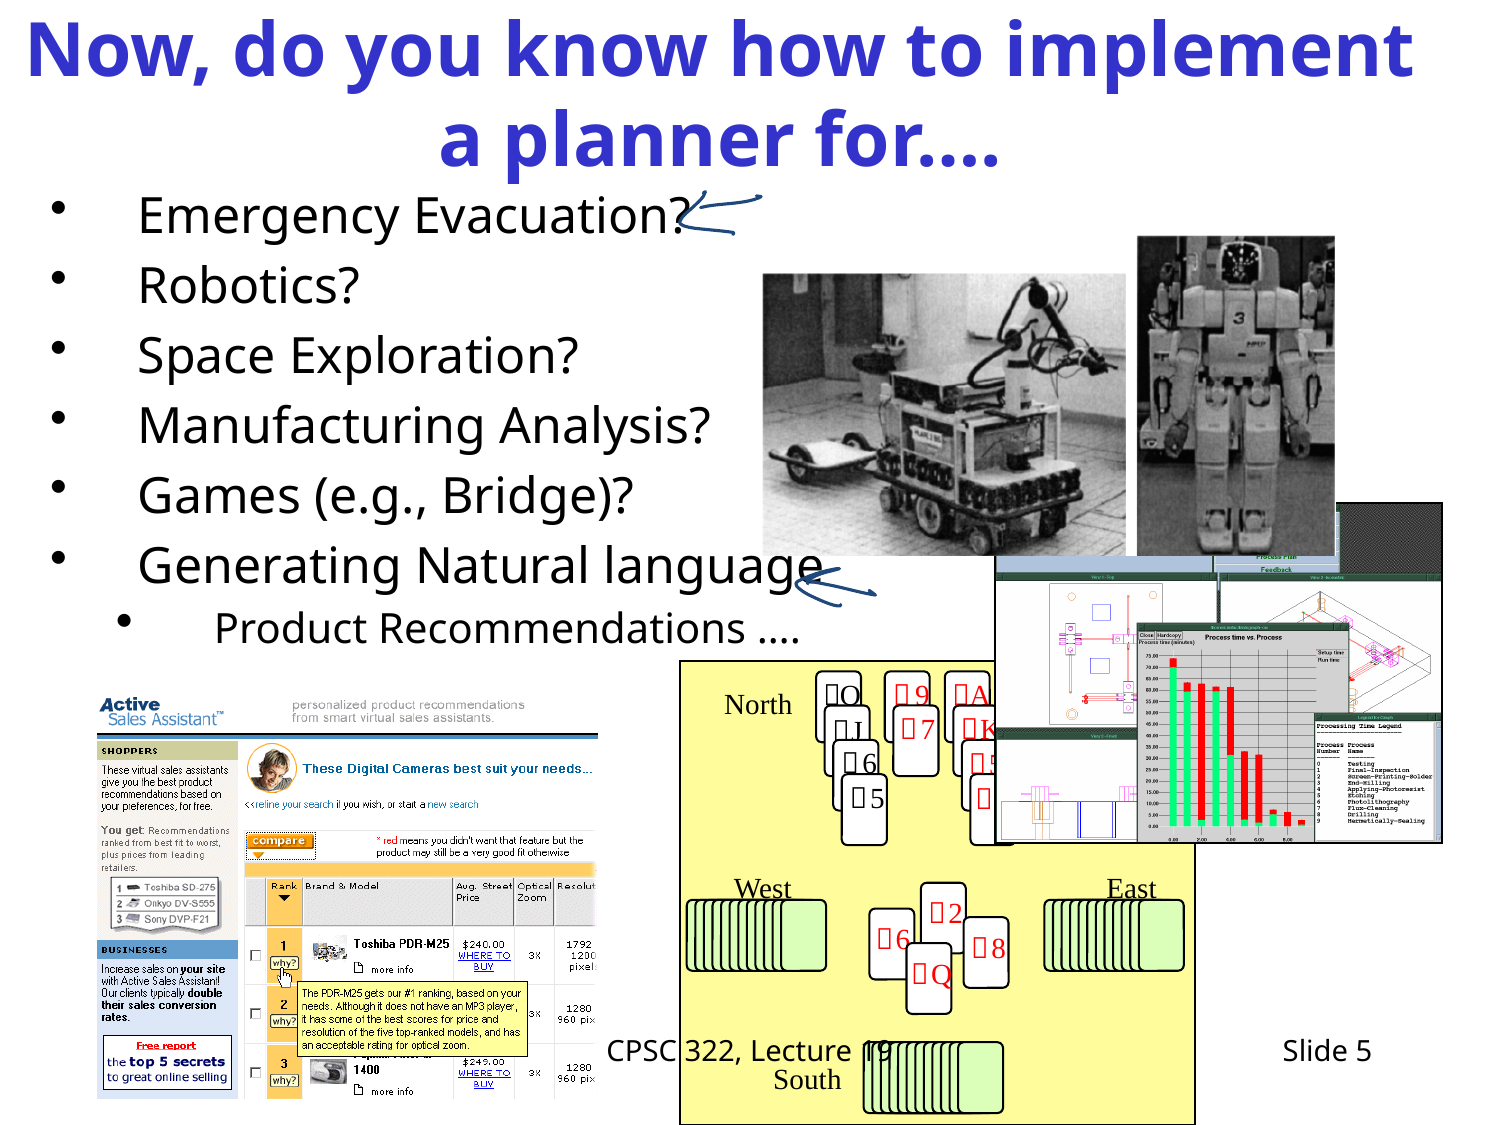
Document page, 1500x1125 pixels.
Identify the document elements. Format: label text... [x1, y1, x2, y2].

picture [93, 691, 598, 1099]
picture [761, 234, 1442, 843]
footer CPSC 322, Lecture 19 [602, 1039, 674, 1101]
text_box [679, 660, 1196, 1125]
slide_number Slide 5 [1199, 1024, 1388, 1101]
title Now, do you know how to implement a planner for…. [0, 34, 1442, 148]
list Emergency Evacuation? Robotics? Space Exploration? Manufacturing Analysis? Games (e.g., Bridge)? Generating Natural language Product Recommendations …. [34, 175, 1161, 1039]
